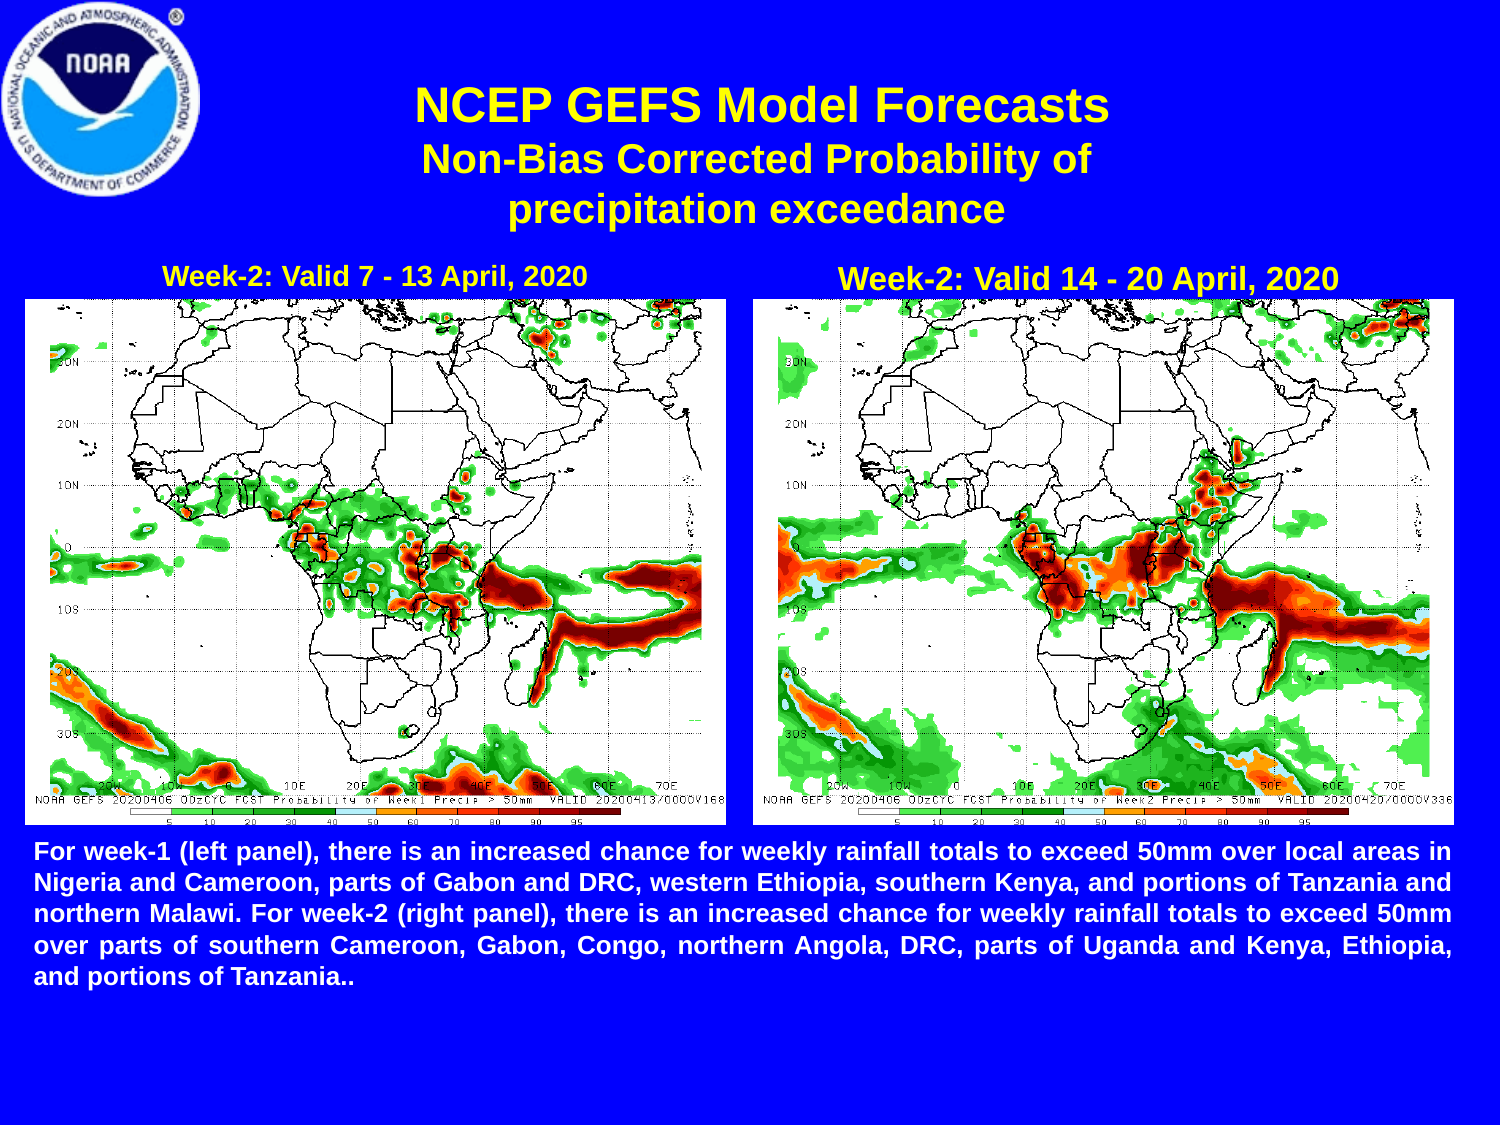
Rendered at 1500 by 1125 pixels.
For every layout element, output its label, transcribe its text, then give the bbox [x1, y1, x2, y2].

picture [753, 299, 1454, 826]
picture [0, 0, 200, 200]
text_box Week-2: Valid 7 - 13 April, 2020 [147, 249, 604, 298]
picture [25, 299, 726, 826]
text_box For week-1 (left panel), there is an increased chance for weekly rainfall totals to exceed 50mm over local areas in Nigeria and Cameroon, parts of Gabon and DRC, western Ethiopia, southern Kenya, and portions of Tanzania and northern Malawi. For week-2 (right panel), there is an increased chance for weekly rainfall totals to exceed 50mm over parts of southern Cameroon, Gabon, Congo, northern Angola, DRC, parts of Uganda and Kenya, Ethiopia, and portions of Tanzania.. [18, 827, 1469, 998]
text_box NCEP GEFS Model Forecasts Non-Bias Corrected Probability of precipitation exceedance [112, 29, 1413, 275]
text_box Week-2: Valid 14 - 20 April, 2020 [823, 249, 1356, 298]
